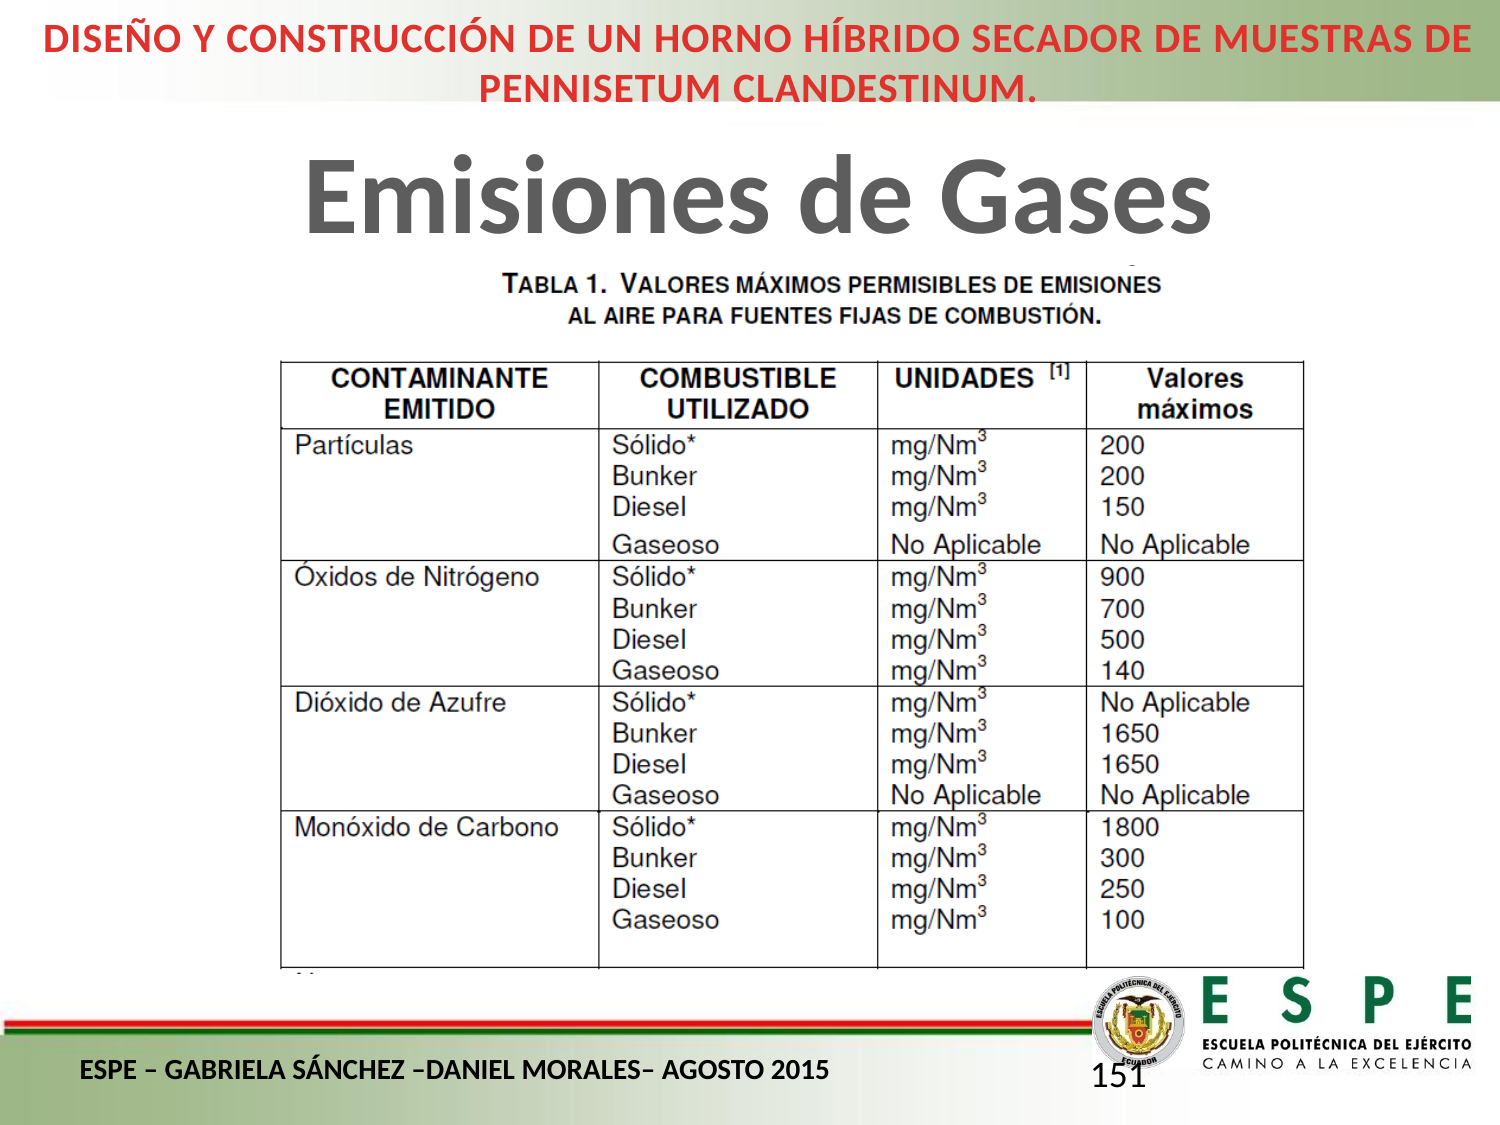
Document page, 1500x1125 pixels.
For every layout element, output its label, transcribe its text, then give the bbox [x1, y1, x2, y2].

text_box DISEÑO Y CONSTRUCCIÓN DE UN HORNO HÍBRIDO SECADOR DE MUESTRAS DE PENNISETUM CLANDESTINUM. [0, 3, 1500, 119]
slide_number 151 [1074, 1042, 1425, 1103]
picture [0, 119, 1500, 1125]
text_box Emisiones de Gases [38, 119, 1480, 264]
text_box ESPE – GABRIELA SÁNCHEZ –DANIEL MORALES– AGOSTO 2015 [64, 1042, 988, 1103]
